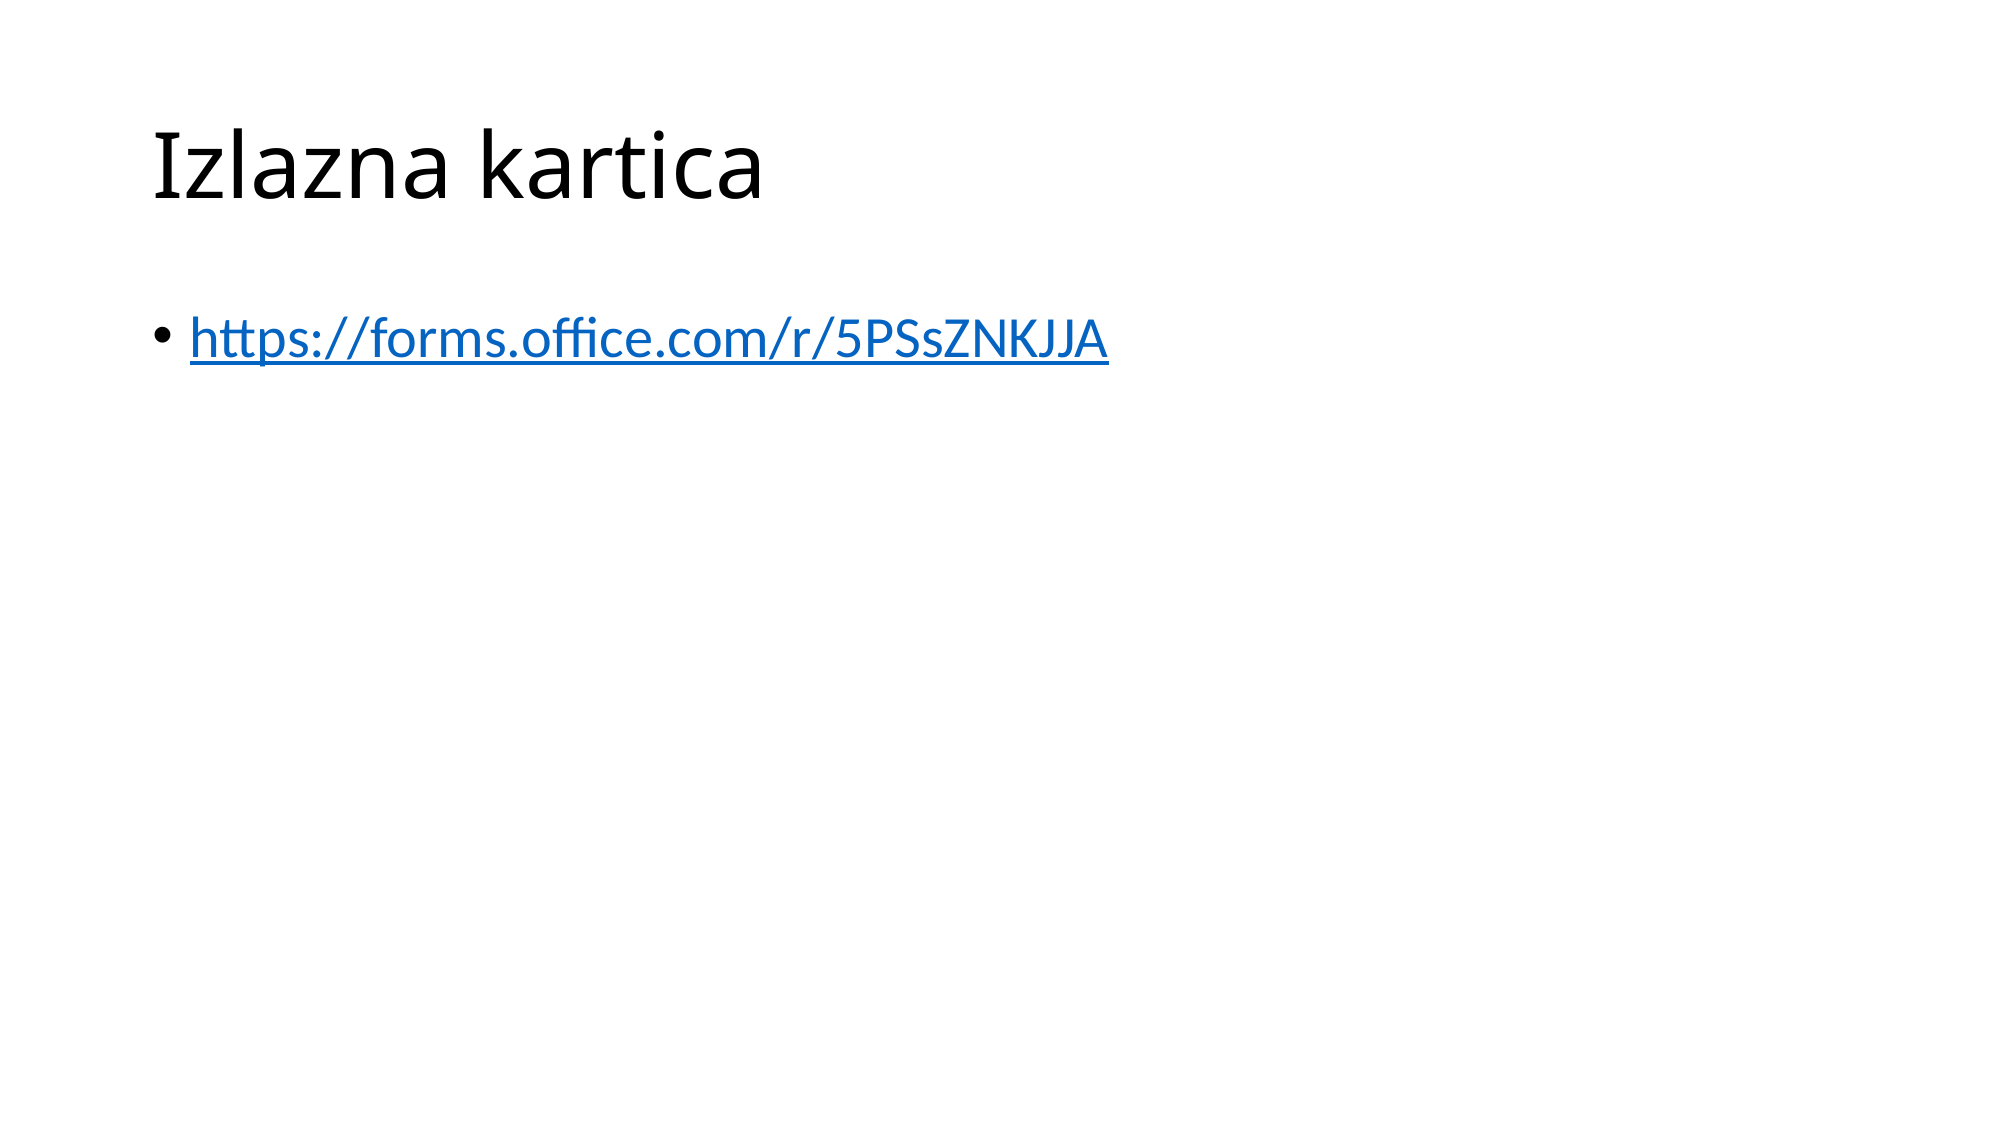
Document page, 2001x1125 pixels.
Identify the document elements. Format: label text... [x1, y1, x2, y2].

list https://forms.office.com/r/5PSsZNKJJA [137, 299, 1863, 1014]
title Izlazna kartica [137, 59, 1863, 278]
